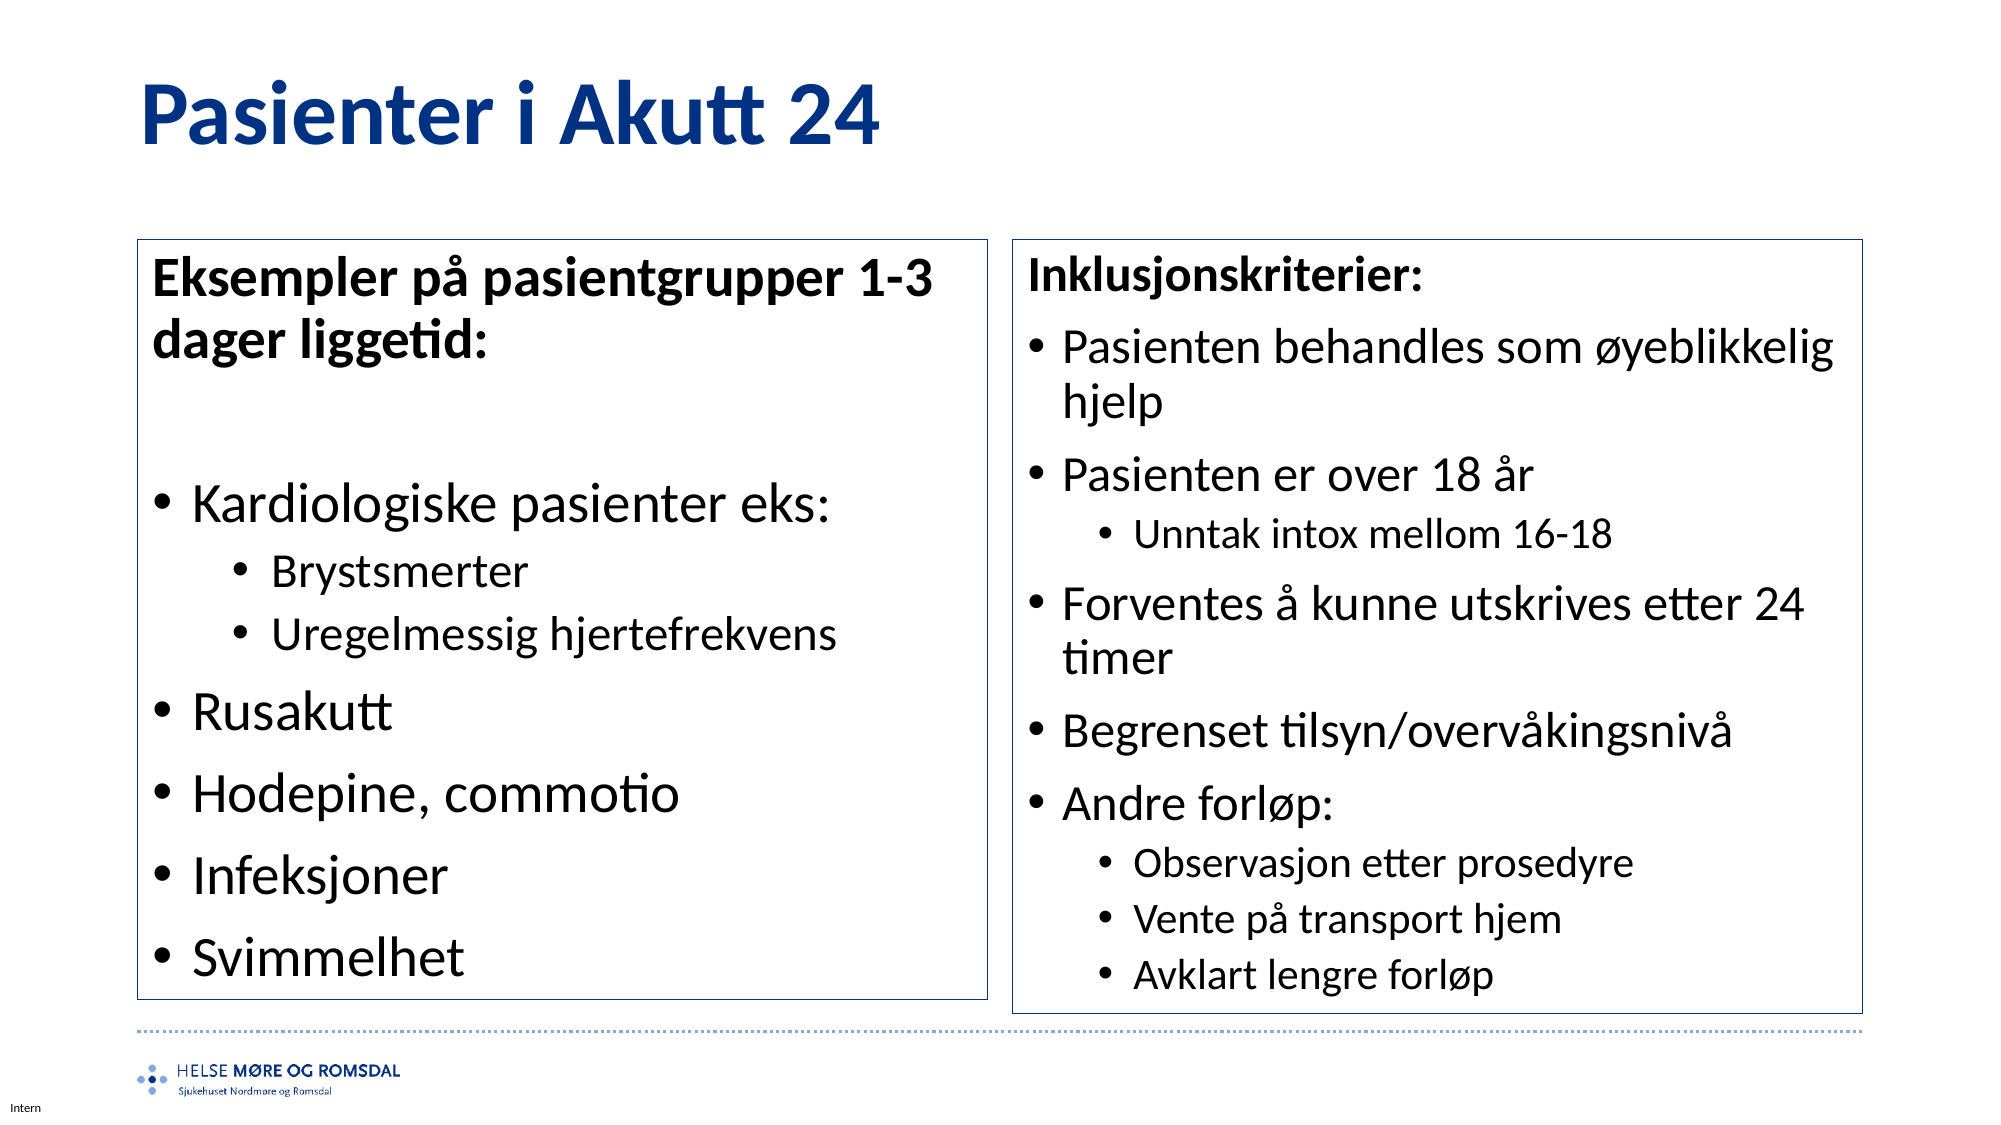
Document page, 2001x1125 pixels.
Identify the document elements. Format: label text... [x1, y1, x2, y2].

list Eksempler på pasientgrupper 1-3 dager liggetid: Kardiologiske pasienter eks: Brystsmerter Uregelmessig hjertefrekvens Rusakutt Hodepine, commotio Infeksjoner Svimmelhet [137, 239, 988, 1000]
title Pasienter i Akutt 24 [125, 6, 1850, 225]
list Inklusjonskriterier: Pasienten behandles som øyeblikkelig hjelp Pasienten er over 18 år Unntak intox mellom 16-18 Forventes å kunne utskrives etter 24 timer Begrenset tilsyn/overvåkingsnivå Andre forløp: Observasjon etter prosedyre Vente på transport hjem Avklart lengre forløp [1012, 239, 1863, 1014]
picture [137, 1064, 400, 1097]
